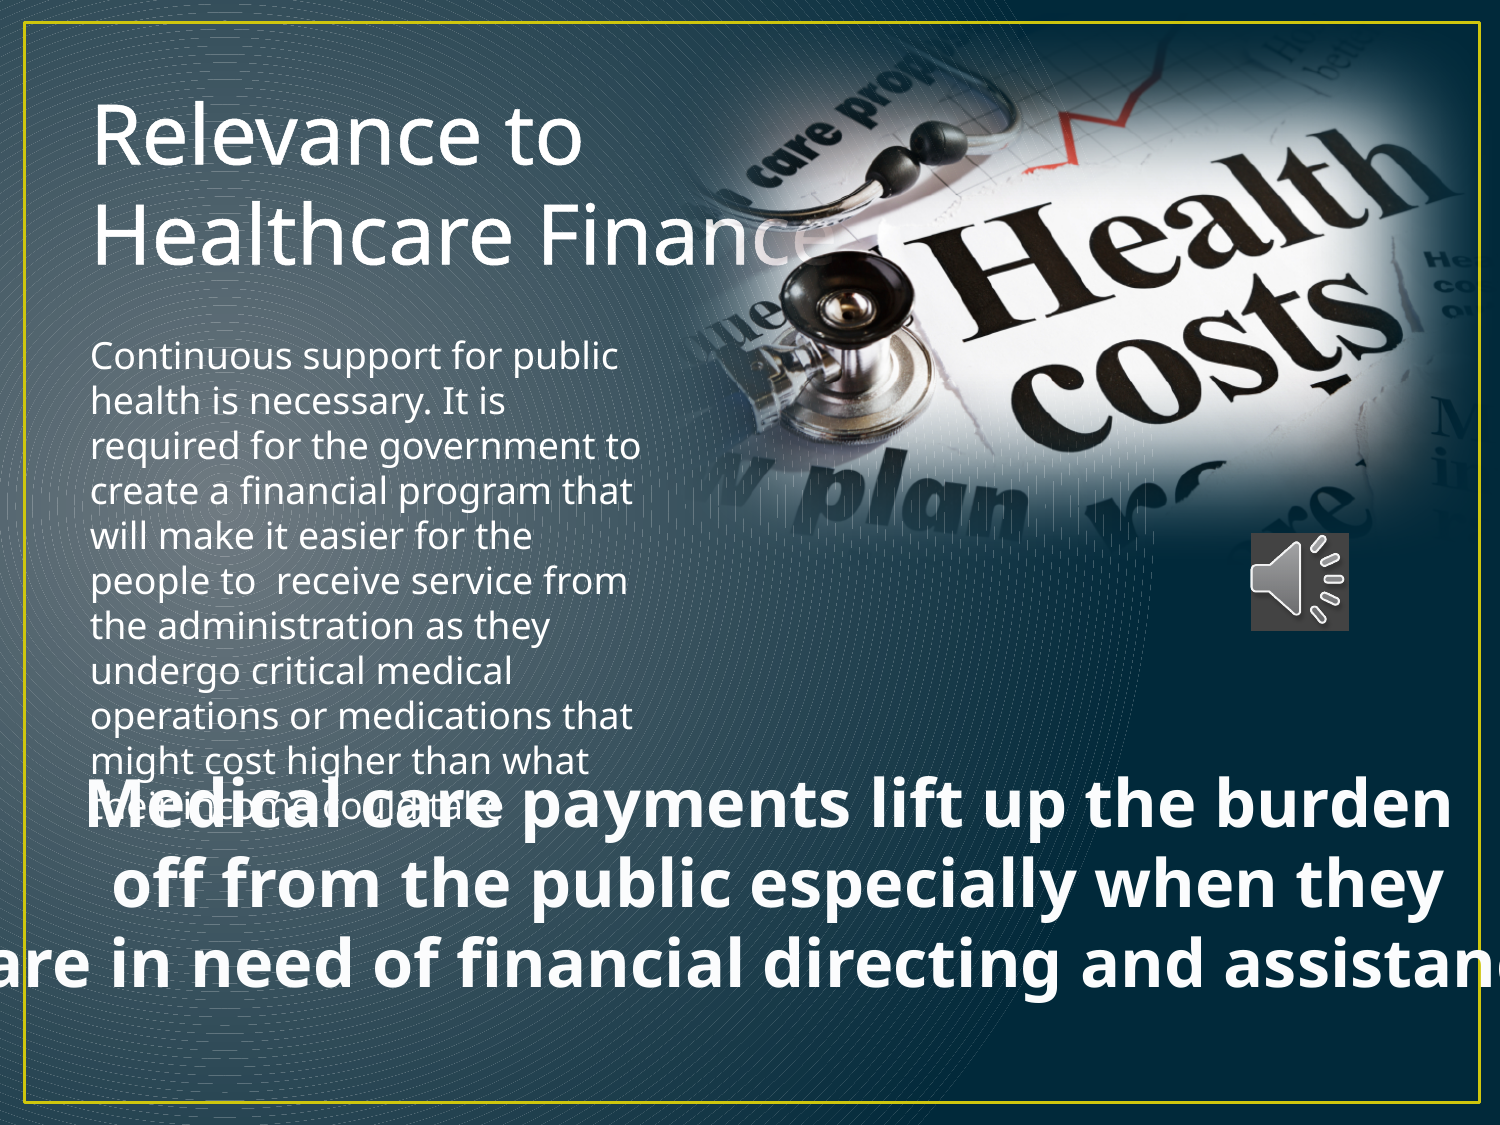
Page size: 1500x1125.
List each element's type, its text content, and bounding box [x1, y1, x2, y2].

text_box Medical care payments lift up the burden off from the public especially when they are in need of financial directing and assistance. [0, 753, 1500, 1008]
text_box Continuous support for public health is necessary. It is required for the government to create a financial program that will make it easier for the people to receive service from the administration as they undergo critical medical operations or medications that might cost higher than what their income could take [75, 324, 663, 753]
title Relevance to Healthcare Finance [75, 100, 654, 289]
picture [1118, 573, 1126, 582]
picture [661, 3, 1482, 630]
